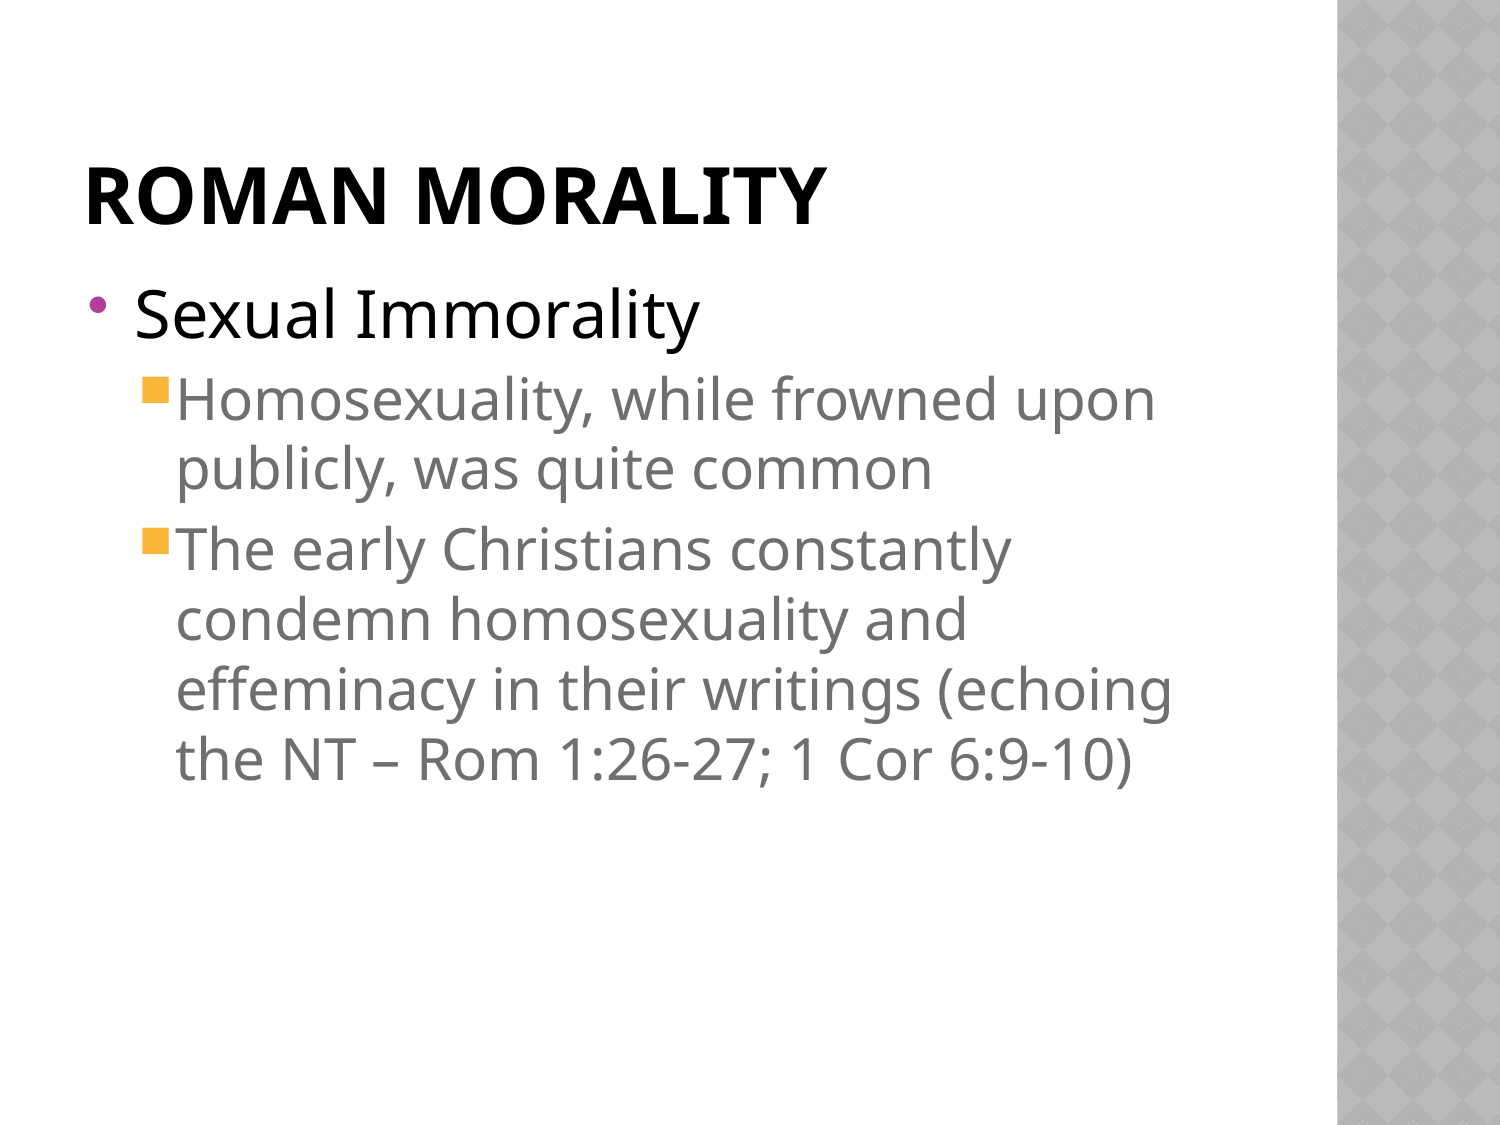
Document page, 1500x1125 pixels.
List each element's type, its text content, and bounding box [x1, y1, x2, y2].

list Sexual Immorality Homosexuality, while frowned upon publicly, was quite common The early Christians constantly condemn homosexuality and effeminacy in their writings (echoing the NT – Rom 1:26-27; 1 Cor 6:9-10) [75, 264, 1263, 1059]
title Roman Morality [75, 52, 1263, 240]
